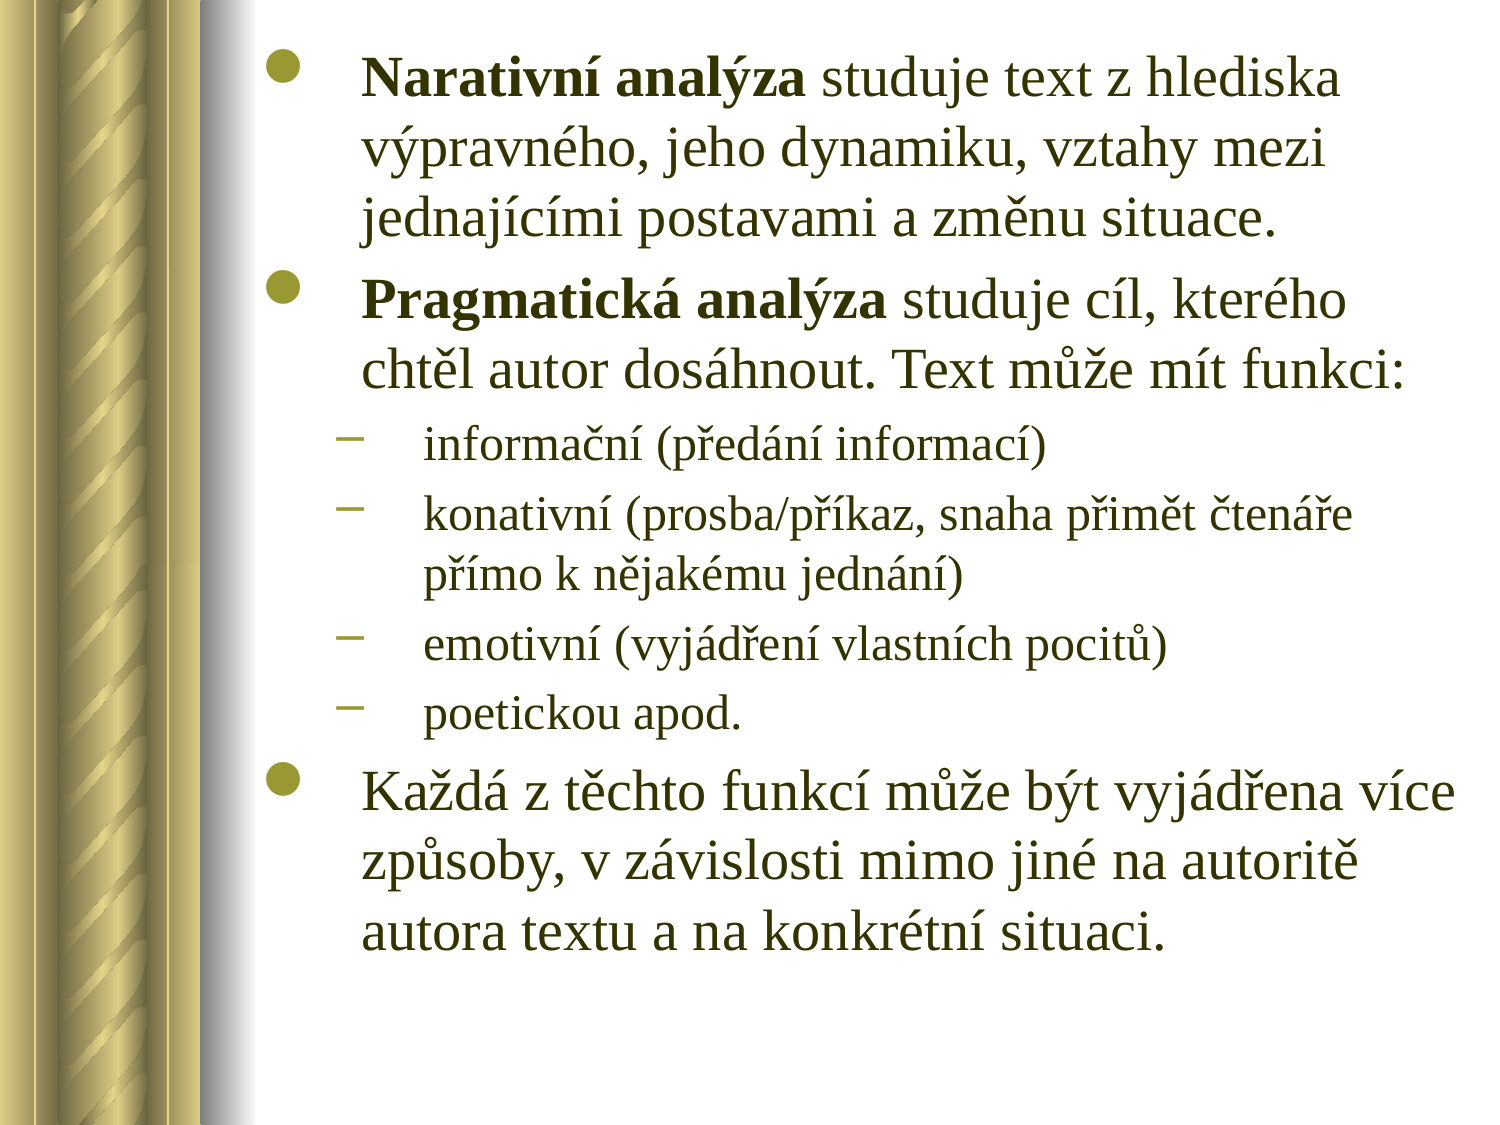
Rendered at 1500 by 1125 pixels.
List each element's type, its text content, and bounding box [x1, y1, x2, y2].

list Narativní analýza studuje text z hlediska výpravného, jeho dynamiku, vztahy mezi jednajícími postavami a změnu situace. Pragmatická analýza studuje cíl, kterého chtěl autor dosáhnout. Text může mít funkci: informační (předání informací) konativní (prosba/příkaz, snaha přimět čtenáře přímo k nějakému jednání) emotivní (vyjádření vlastních pocitů) poetickou apod. Každá z těchto funkcí může být vyjádřena více způsoby, v závislosti mimo jiné na autoritě autora textu a na konkrétní situaci. [246, 31, 1475, 1083]
